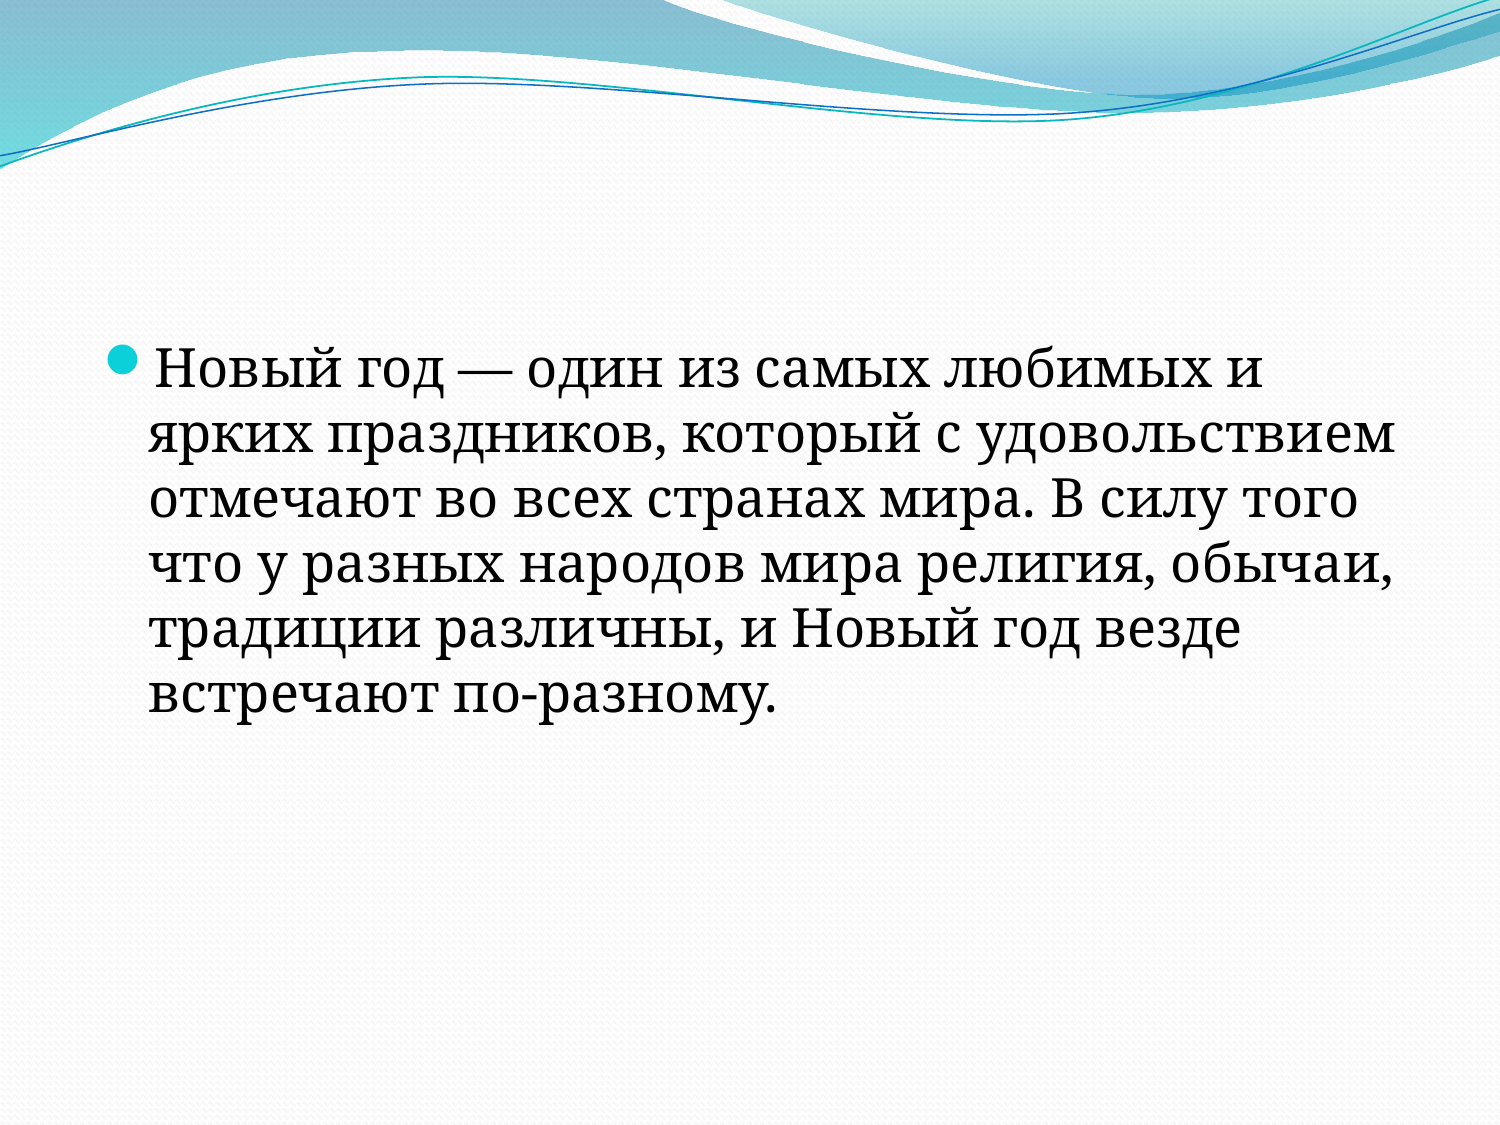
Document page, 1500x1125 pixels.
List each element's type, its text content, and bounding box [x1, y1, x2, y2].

list Новый год — один из самых любимых и ярких праздников, который с удовольствием отмечают во всех странах мира. В силу того что у разных народов мира религия, обычаи, традиции различны, и Новый год везде встречают по-разному. [88, 326, 1439, 1024]
